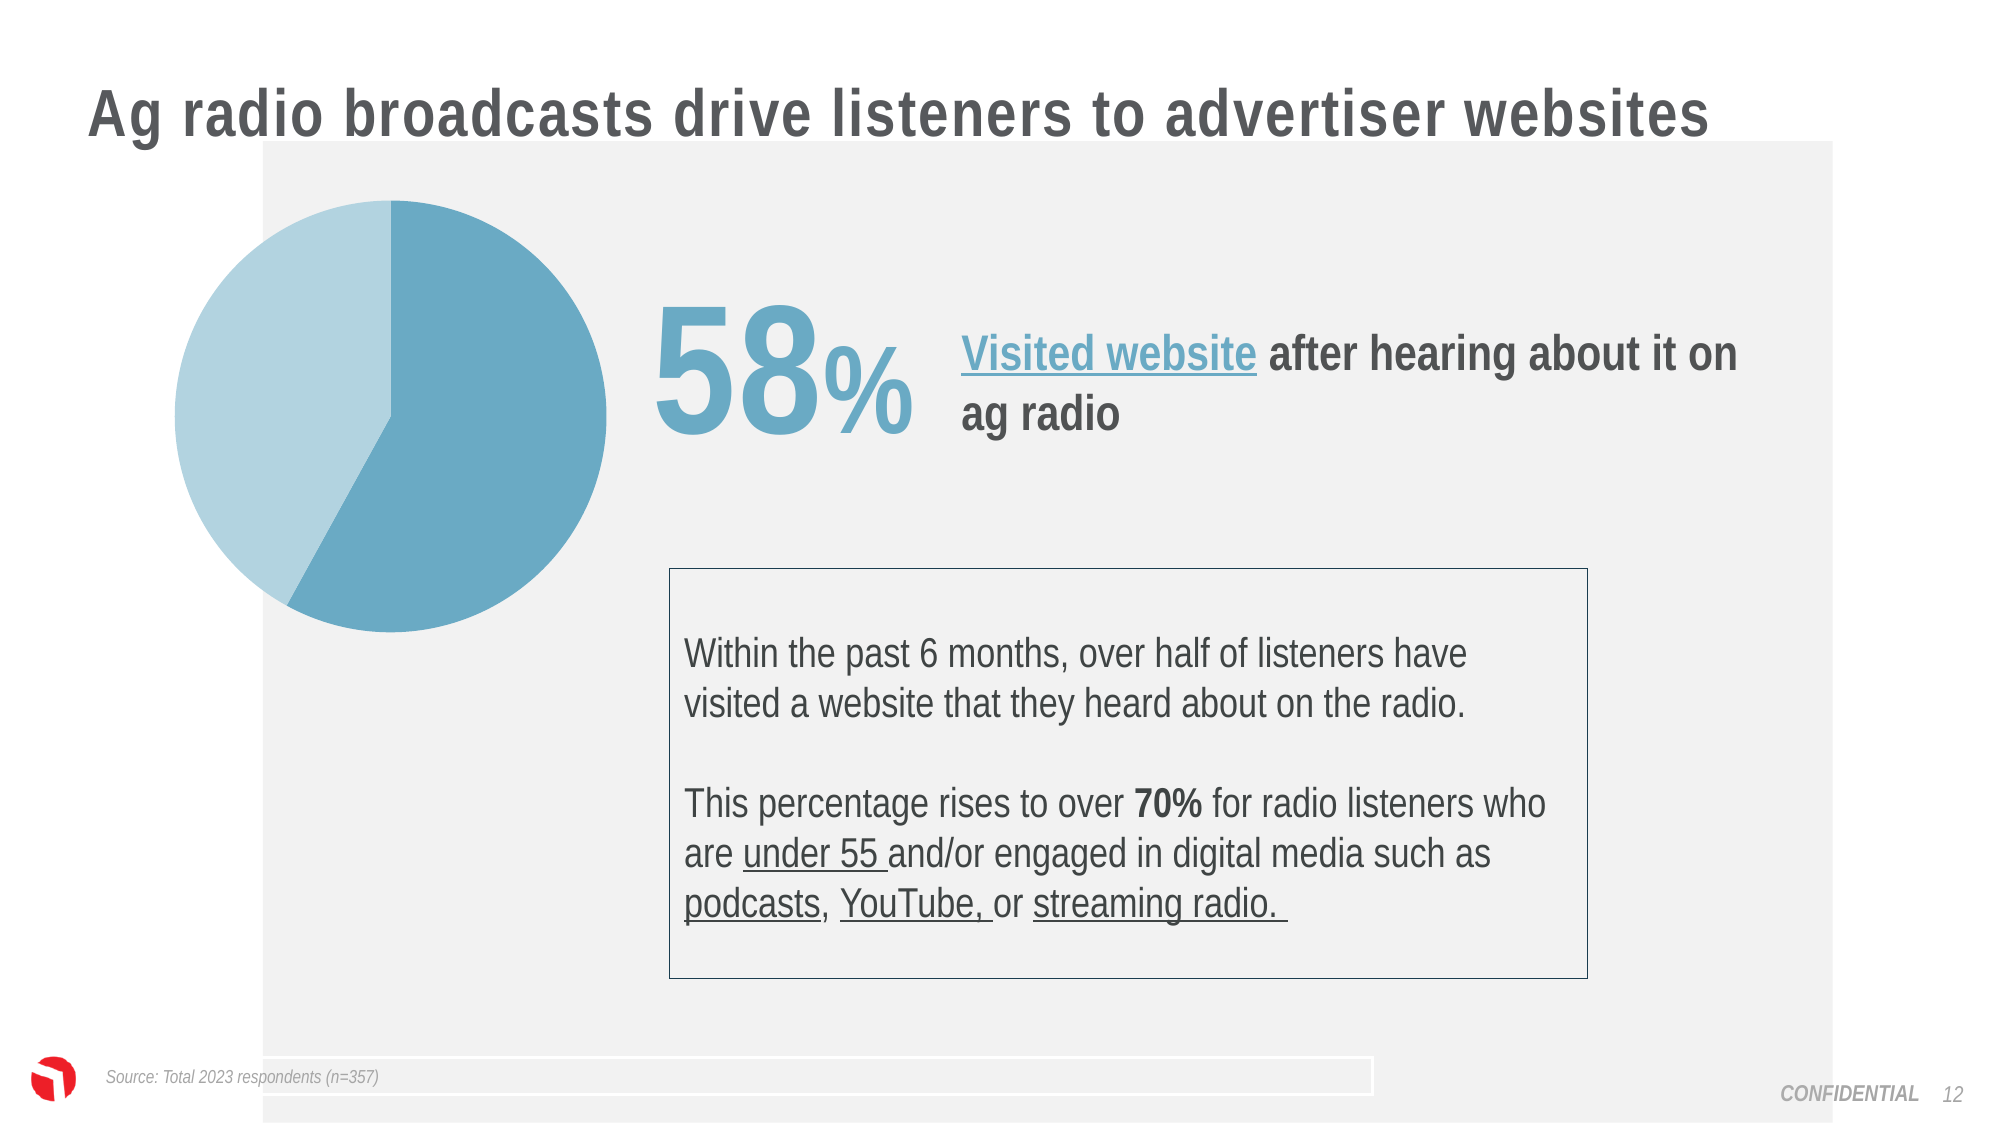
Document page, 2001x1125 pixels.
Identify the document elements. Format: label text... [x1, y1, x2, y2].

text_box 58% [637, 268, 973, 481]
slide_number 12 [1922, 1062, 1984, 1123]
text_box Visited website after hearing about it on ag radio [946, 312, 1786, 493]
picture [27, 1048, 80, 1109]
text_box Source: Total 2023 respondents (n=357) [90, 1057, 1373, 1095]
text_box Ag radio broadcasts drive listeners to advertiser websites [72, 71, 1833, 211]
chart [157, 191, 624, 642]
text_box Within the past 6 months, over half of listeners have visited a website that they heard about on the radio. This percentage rises to over 70% for radio listeners who are under 55 and/or engaged in digital media such as podcasts, YouTube, or streaming radio. [669, 568, 1588, 979]
text_box [262, 211, 1833, 1123]
